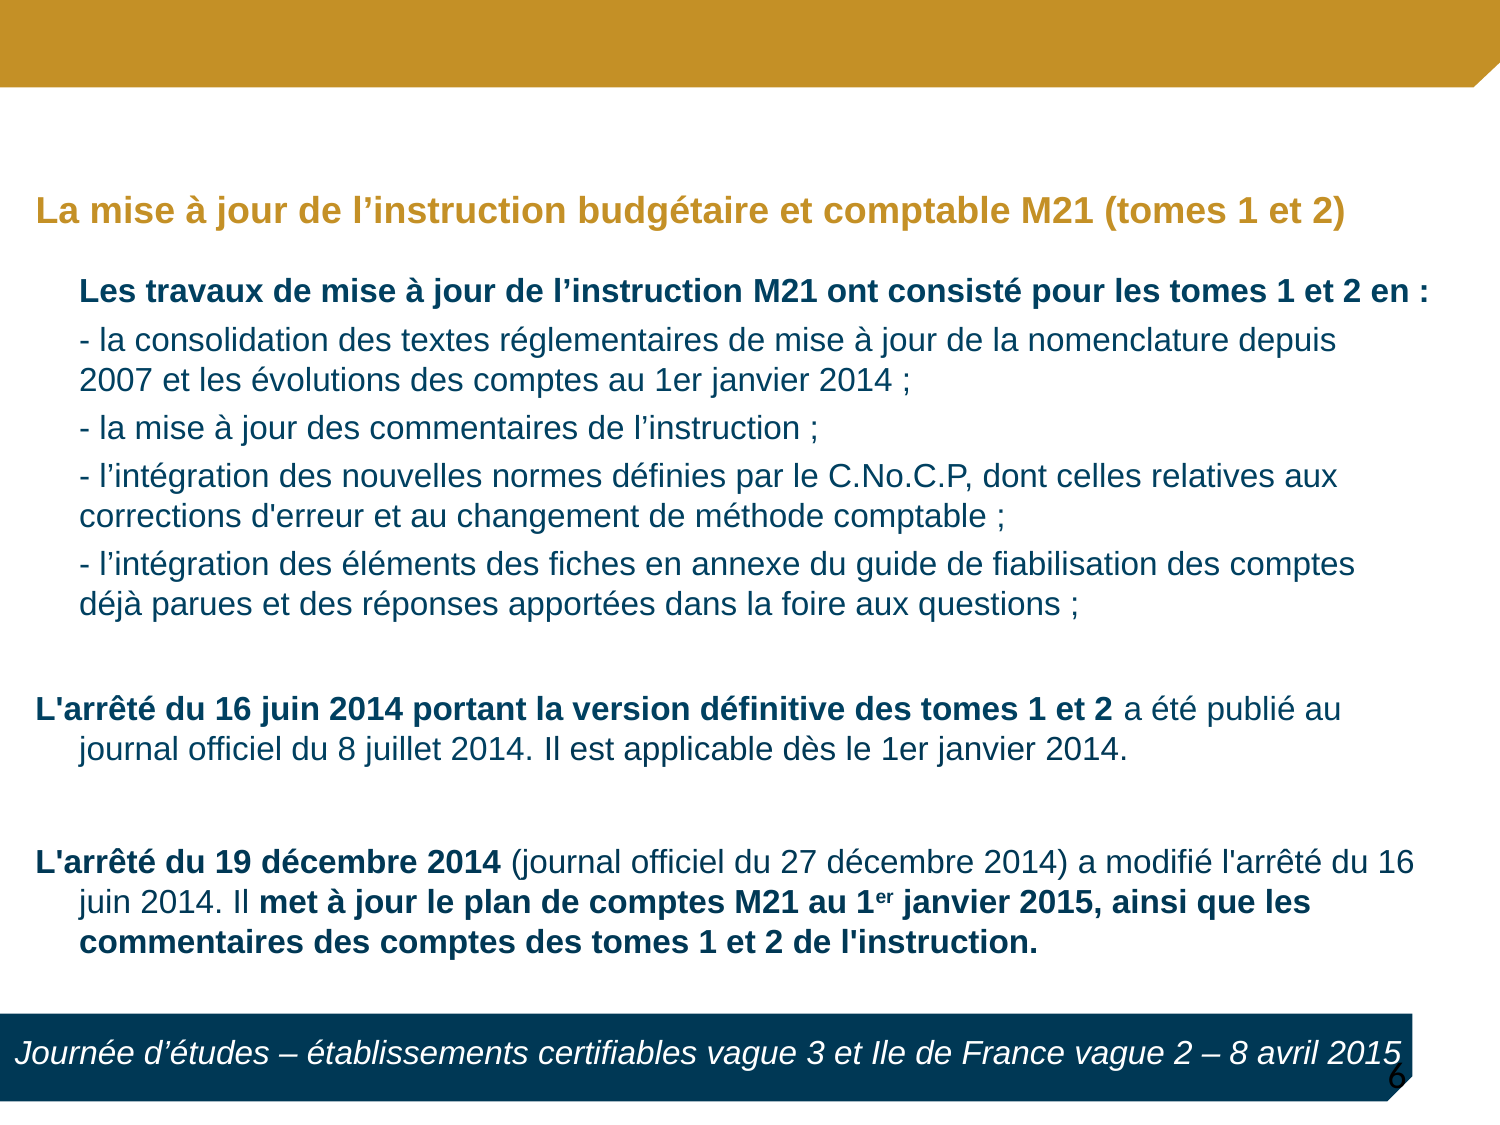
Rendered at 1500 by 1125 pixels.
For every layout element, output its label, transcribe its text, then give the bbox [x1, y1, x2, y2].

text_box La mise à jour de l’instruction budgétaire et comptable M21 (tomes 1 et 2) Les travaux de mise à jour de l’instruction M21 ont consisté pour les tomes 1 et 2 en : - la consolidation des textes réglementaires de mise à jour de la nomenclature depuis 2007 et les évolutions des comptes au 1er janvier 2014 ; - la mise à jour des commentaires de l’instruction ; - l’intégration des nouvelles normes définies par le C.No.C.P, dont celles relatives aux corrections d'erreur et au changement de méthode comptable ; - l’intégration des éléments des fiches en annexe du guide de fiabilisation des comptes déjà parues et des réponses apportées dans la foire aux questions ; L'arrêté du 16 juin 2014 portant la version définitive des tomes 1 et 2 a été publié au journal officiel du 8 juillet 2014. Il est applicable dès le 1er janvier 2014. L'arrêté du 19 décembre 2014 (journal officiel du 27 décembre 2014) a modifié l'arrêté du 16 juin 2014. Il met à jour le plan de comptes M21 au 1er janvier 2015, ainsi que les commentaires des comptes des tomes 1 et 2 de l'instruction. [35, 186, 1436, 969]
